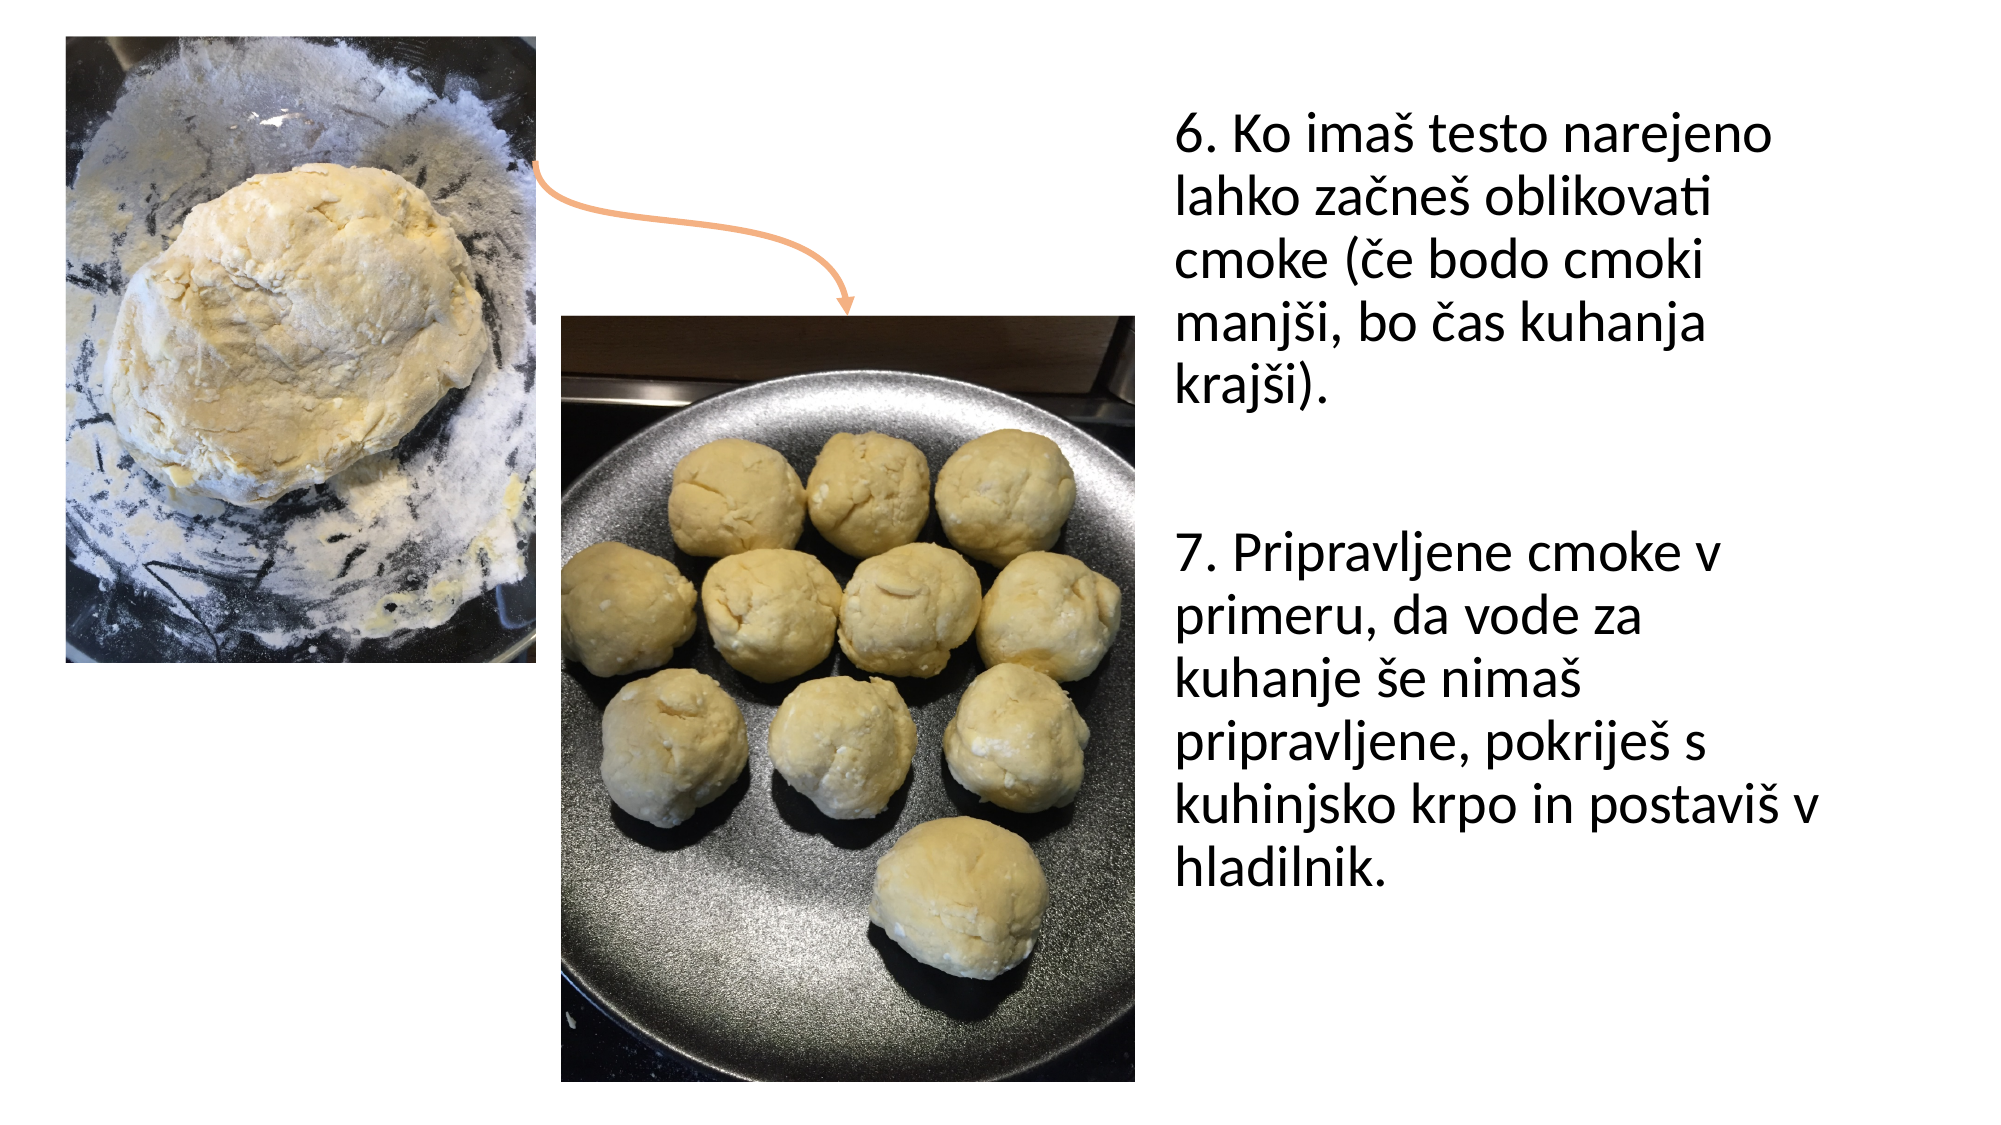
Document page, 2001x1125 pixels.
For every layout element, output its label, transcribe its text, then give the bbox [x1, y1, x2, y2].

list 6. Ko imaš testo narejeno lahko začneš oblikovati cmoke (če bodo cmoki manjši, bo čas kuhanja krajši). 7. Pripravljene cmoke v primeru, da vode za kuhanje še nimaš pripravljene, pokriješ s kuhinjsko krpo in postaviš v hladilnik. [1159, 94, 1852, 1016]
picture [0, 37, 1231, 1081]
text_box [535, 160, 848, 316]
